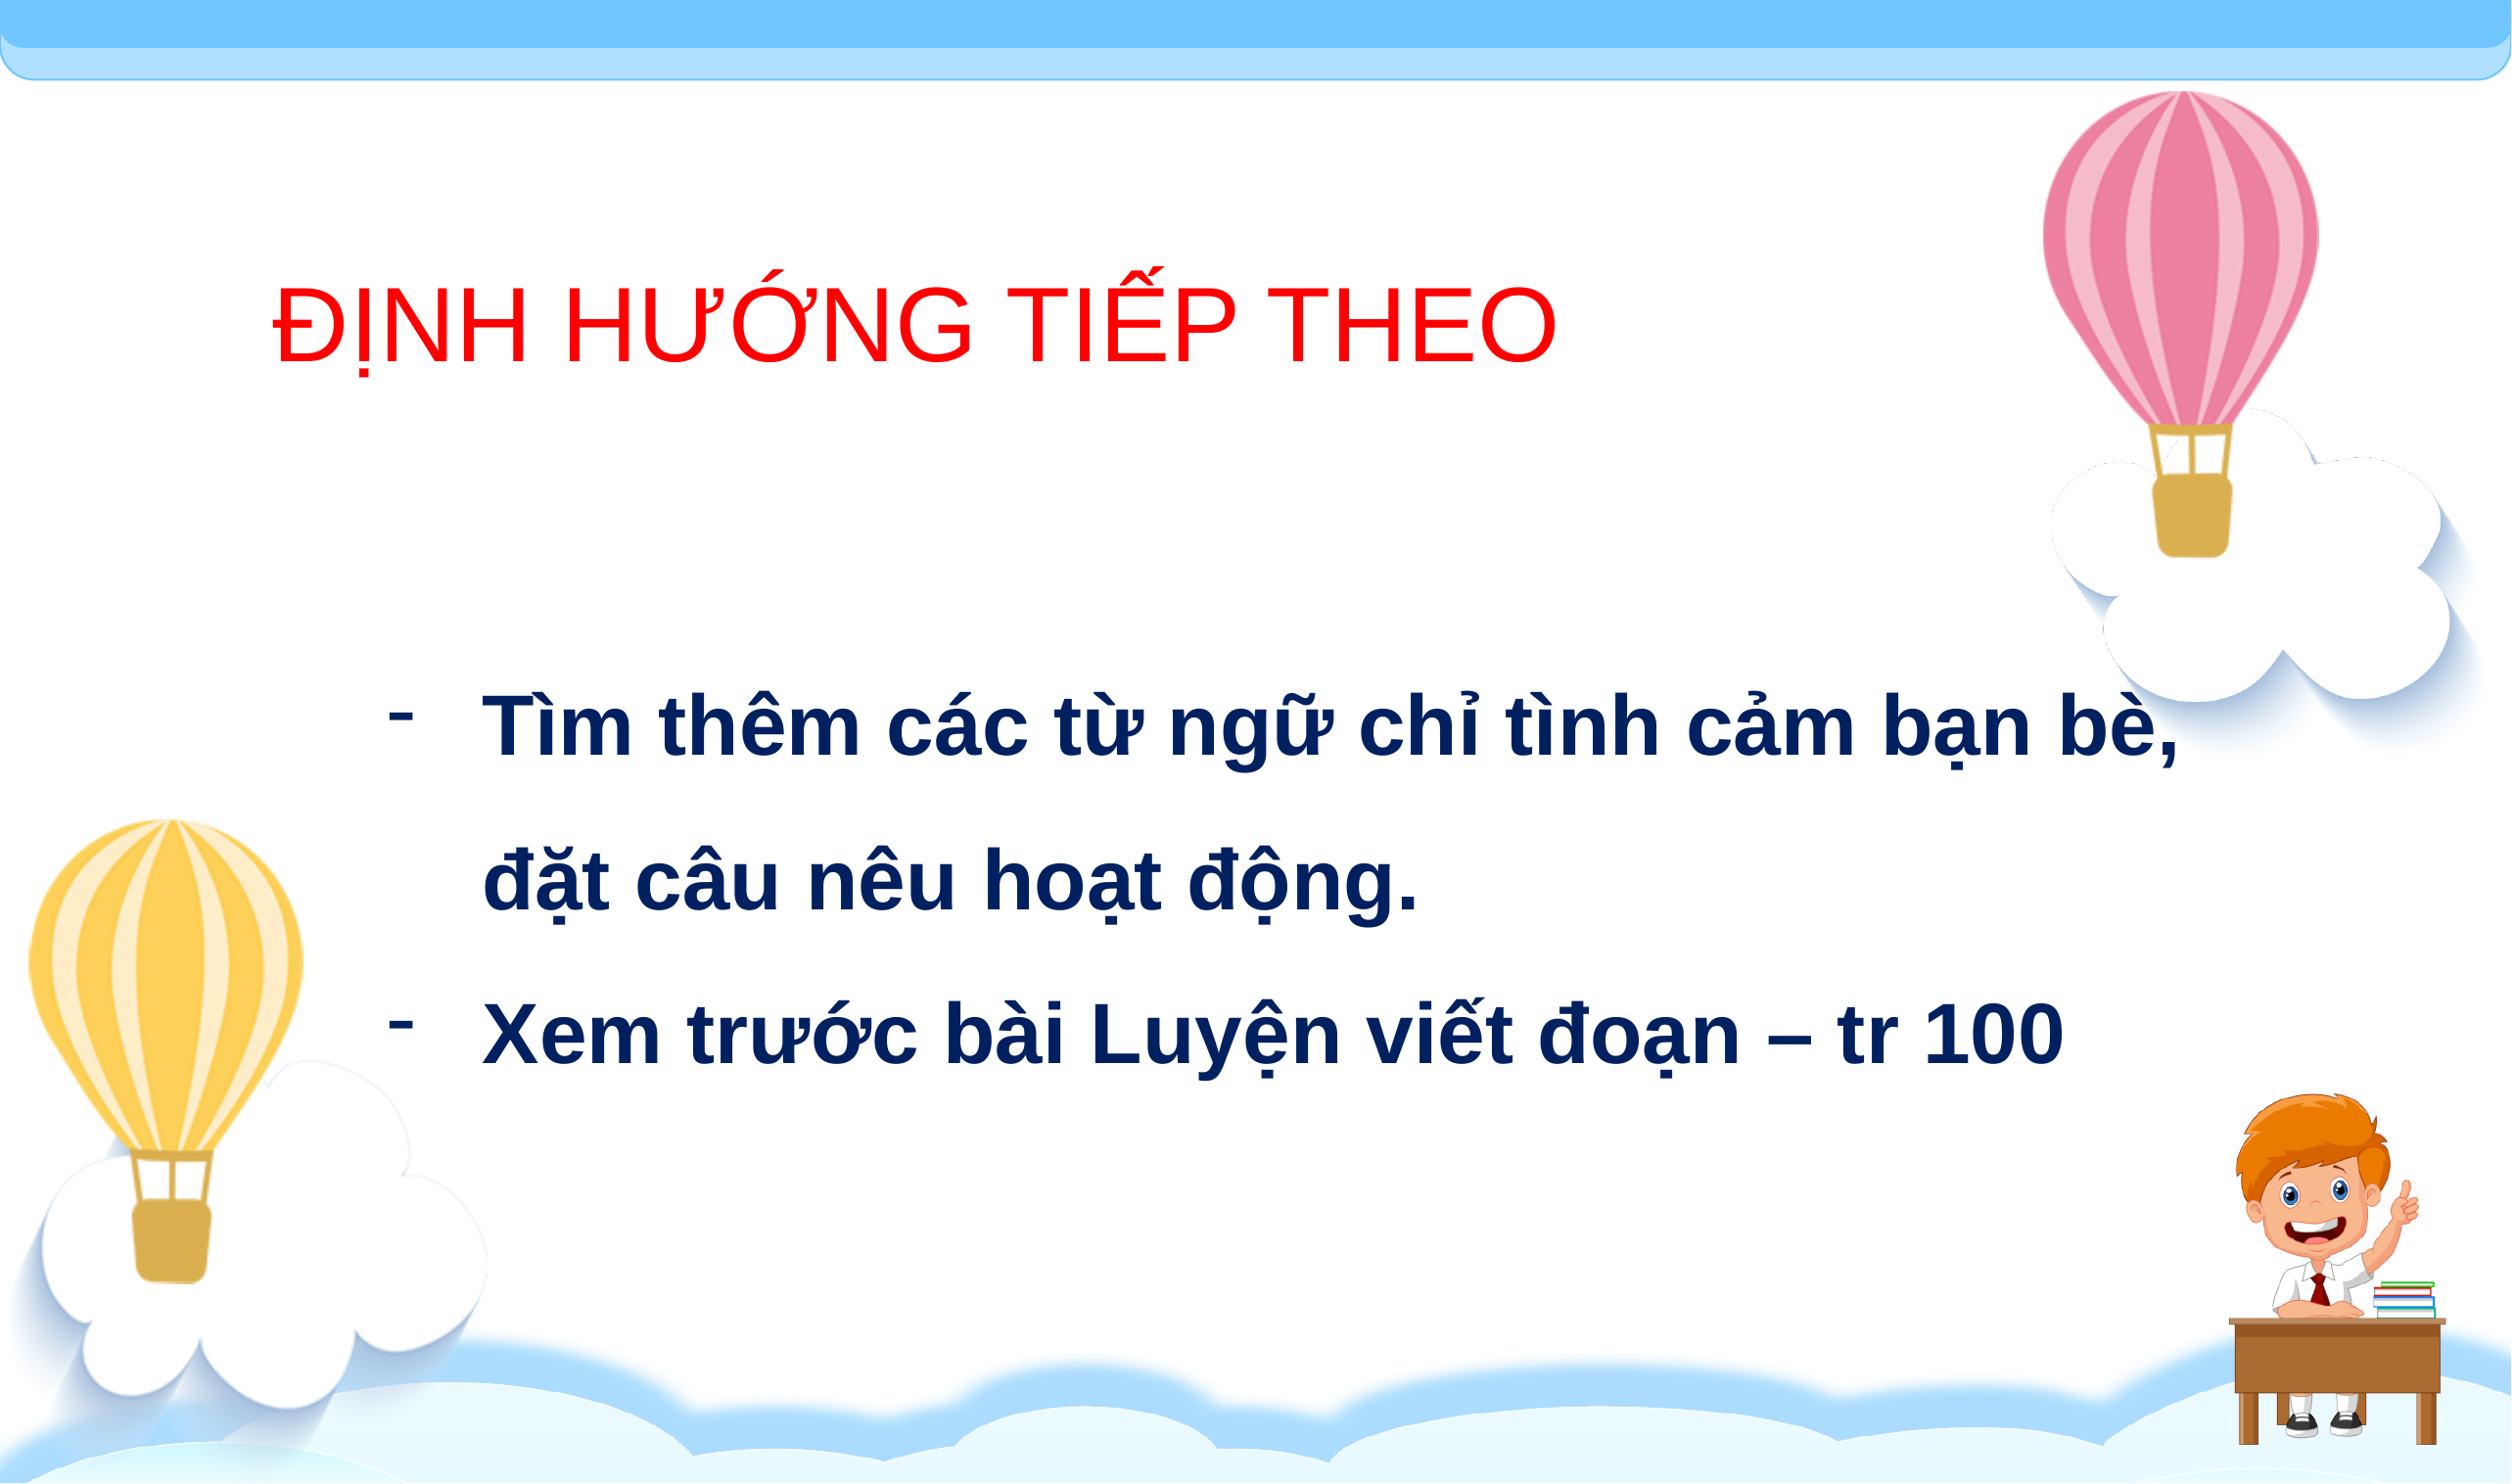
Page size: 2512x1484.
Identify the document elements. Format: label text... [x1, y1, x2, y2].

text_box ĐỊNH HƯỚNG TIẾP THEO [192, 246, 1613, 393]
text_box Tìm thêm các từ ngữ chỉ tình cảm bạn bè, đặt câu nêu hoạt động. Xem trước bài Luyện viết đoạn – tr 100 [367, 608, 2230, 1090]
picture [0, 819, 2512, 1484]
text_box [0, 0, 2512, 80]
picture [2043, 91, 2487, 760]
